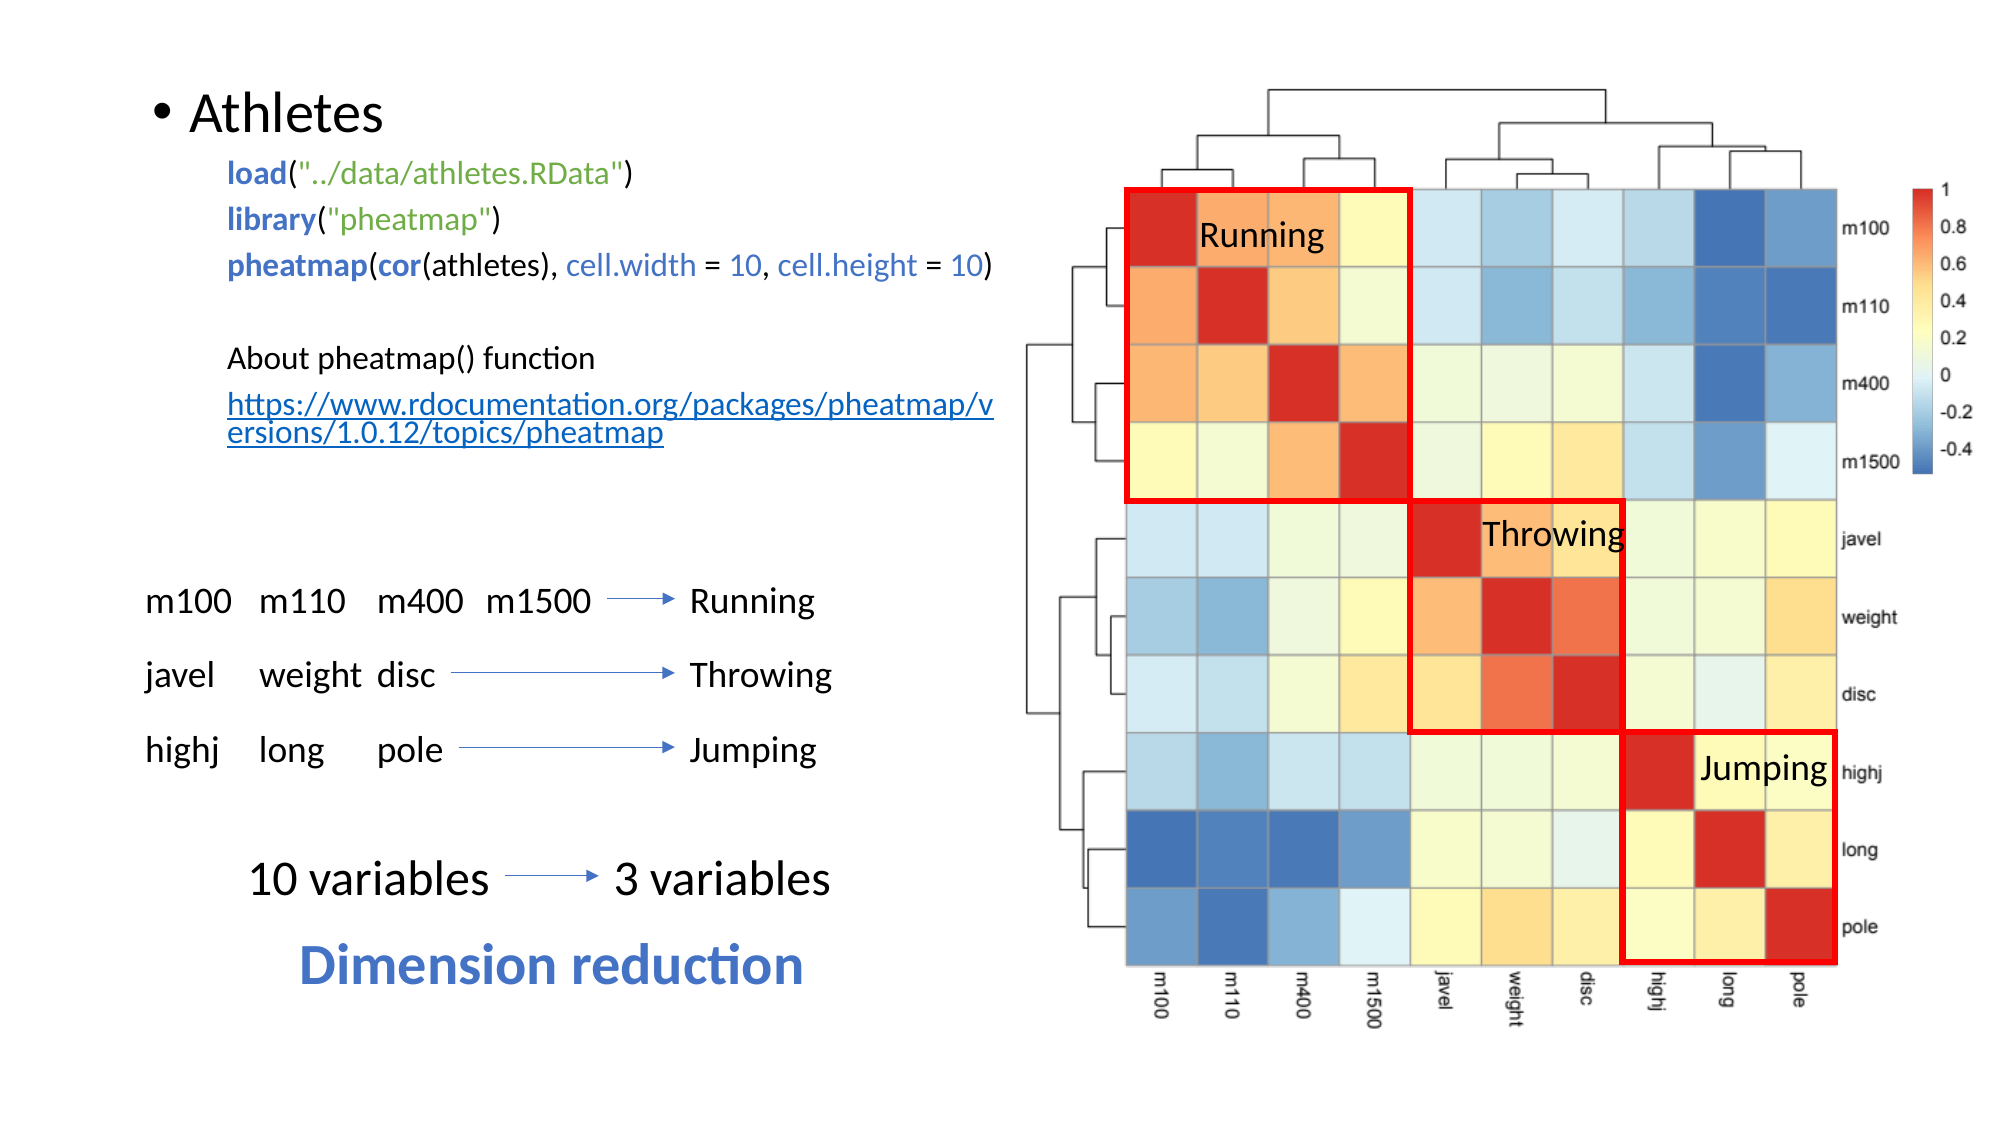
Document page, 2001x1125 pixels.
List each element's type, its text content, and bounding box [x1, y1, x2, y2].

text_box long [244, 717, 340, 777]
text_box m110 [244, 568, 361, 629]
text_box 3 variables [598, 838, 847, 914]
text_box highj [130, 717, 235, 777]
text_box weight [244, 643, 362, 703]
text_box m1500 [470, 568, 607, 629]
text_box disc [362, 643, 451, 703]
text_box Athletes load("../data/athletes.RData") library("pheatmap") pheatmap(cor(athletes), cell.width = 10, cell.height = 10) About pheatmap() function https://www.rdocumentation.org/packages/pheatmap/versions/1.0.12/topics/pheatmap [137, 74, 1023, 525]
text_box javel [130, 643, 231, 703]
text_box m400 [362, 568, 470, 629]
text_box Dimension reduction [284, 919, 820, 1004]
picture [1022, 85, 1977, 1040]
text_box m100 [130, 568, 244, 629]
text_box Throwing [674, 643, 848, 703]
text_box pole [362, 717, 459, 777]
text_box 10 variables [232, 838, 505, 914]
text_box Running [674, 568, 831, 629]
text_box Jumping [674, 717, 833, 777]
